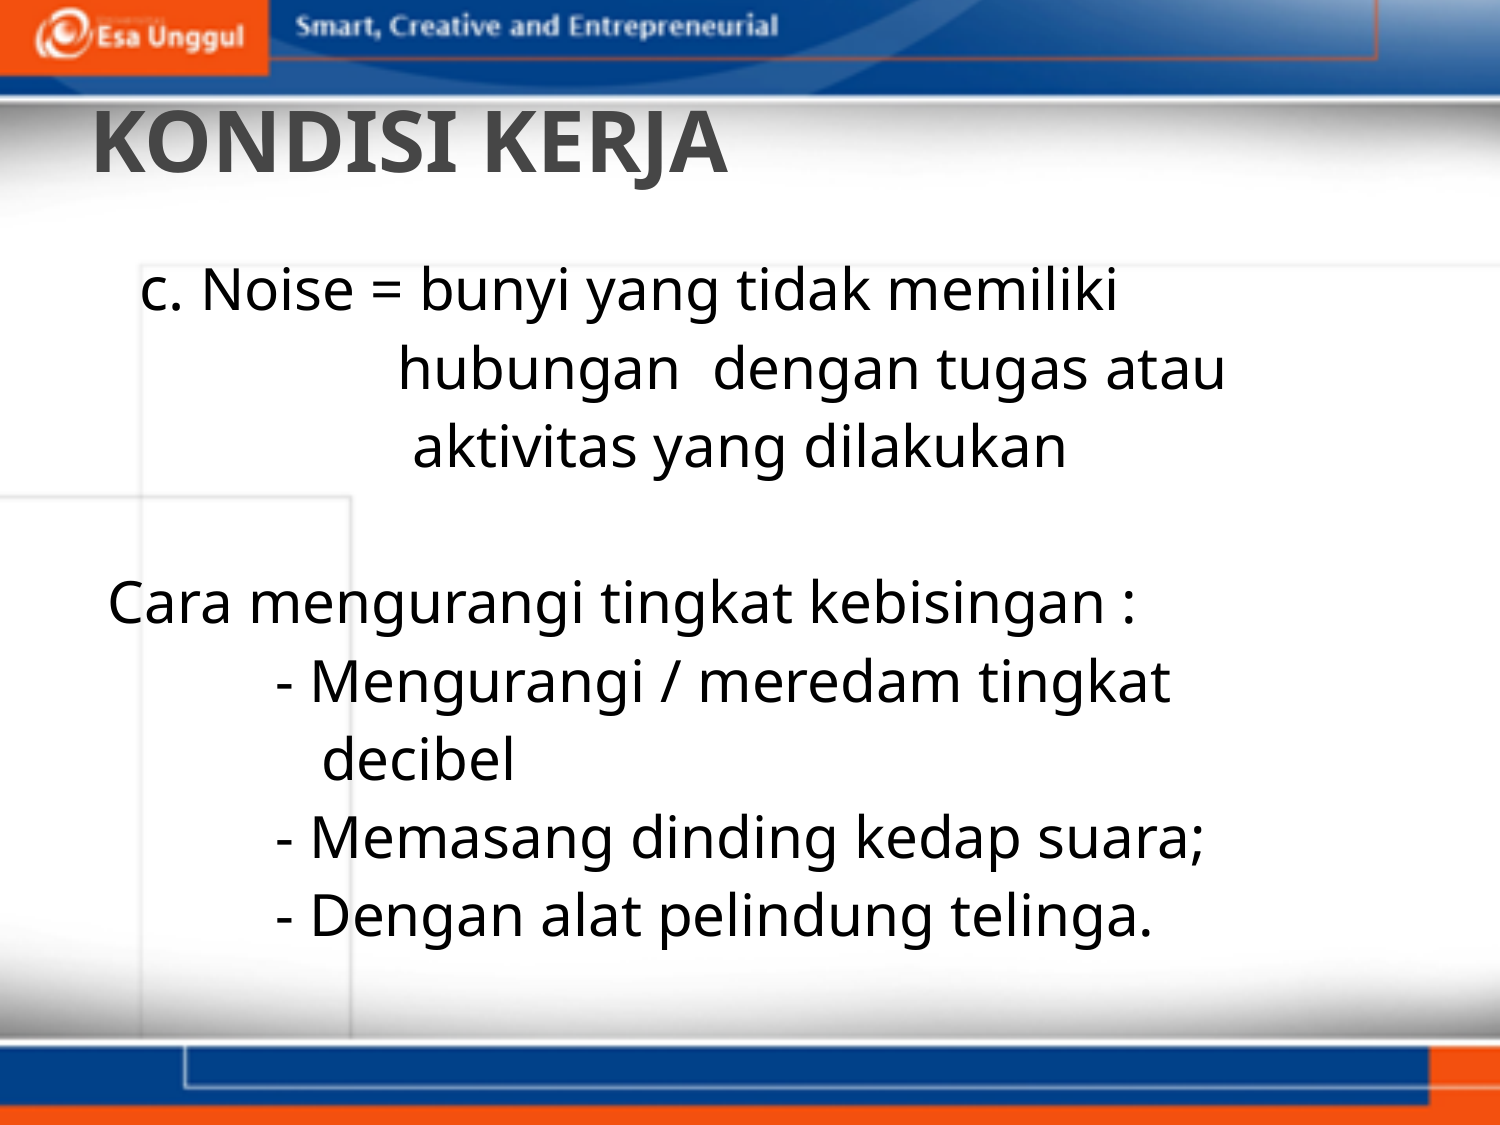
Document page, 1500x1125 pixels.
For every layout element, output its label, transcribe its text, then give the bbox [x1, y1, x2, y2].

title KONDISI KERJA [75, 45, 1425, 233]
list c. Noise = bunyi yang tidak memiliki hubungan dengan tugas atau aktivitas yang dilakukan Cara mengurangi tingkat kebisingan : - Mengurangi / meredam tingkat decibel - Memasang dinding kedap suara; - Dengan alat pelindung telinga. [75, 243, 1425, 1035]
picture [0, 0, 1500, 1125]
